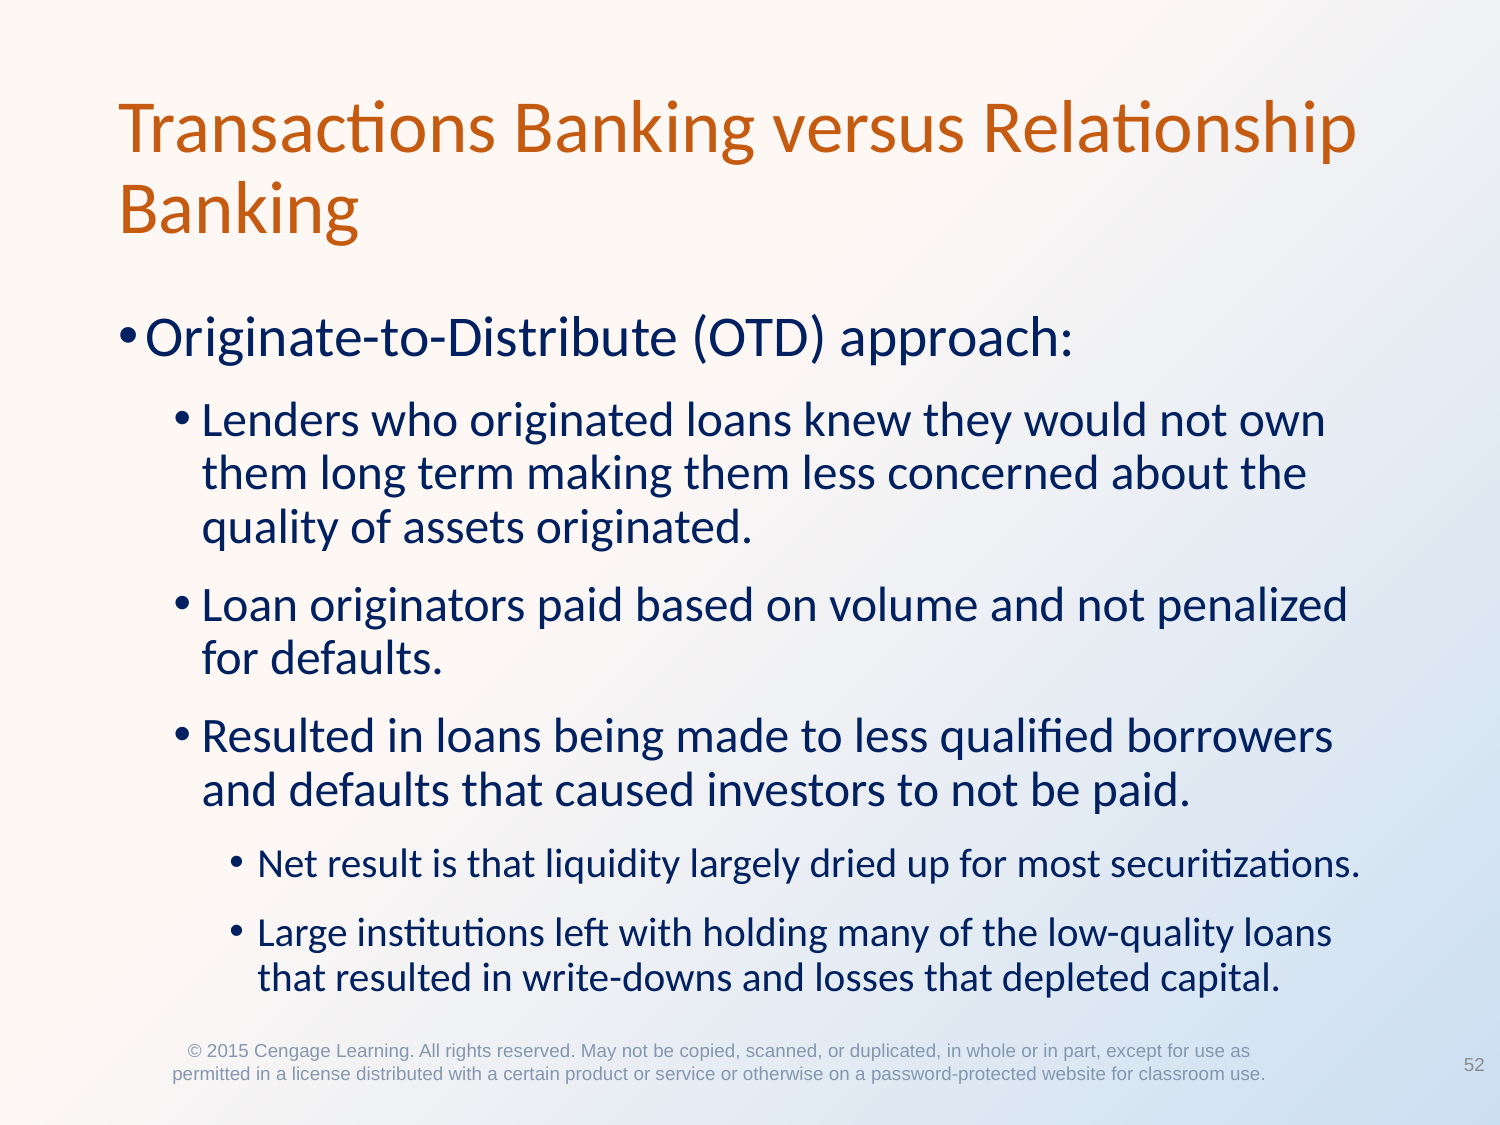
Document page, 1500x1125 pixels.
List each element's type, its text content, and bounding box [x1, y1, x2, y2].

footer © 2015 Cengage Learning. All rights reserved. May not be copied, scanned, or duplicated, in whole or in part, except for use as permitted in a license distributed with a certain product or service or otherwise on a password-protected website for classroom use. [137, 1042, 1300, 1103]
list Originate-to-Distribute (OTD) approach: Lenders who originated loans knew they would not own them long term making them less concerned about the quality of assets originated. Loan originators paid based on volume and not penalized for defaults. Resulted in loans being made to less qualified borrowers and defaults that caused investors to not be paid. Net result is that liquidity largely dried up for most securitizations. Large institutions left with holding many of the low-quality loans that resulted in write-downs and losses that depleted capital. [103, 299, 1397, 1014]
title Transactions Banking versus Relationship Banking [103, 59, 1397, 278]
slide_number 52 [1151, 1024, 1500, 1103]
